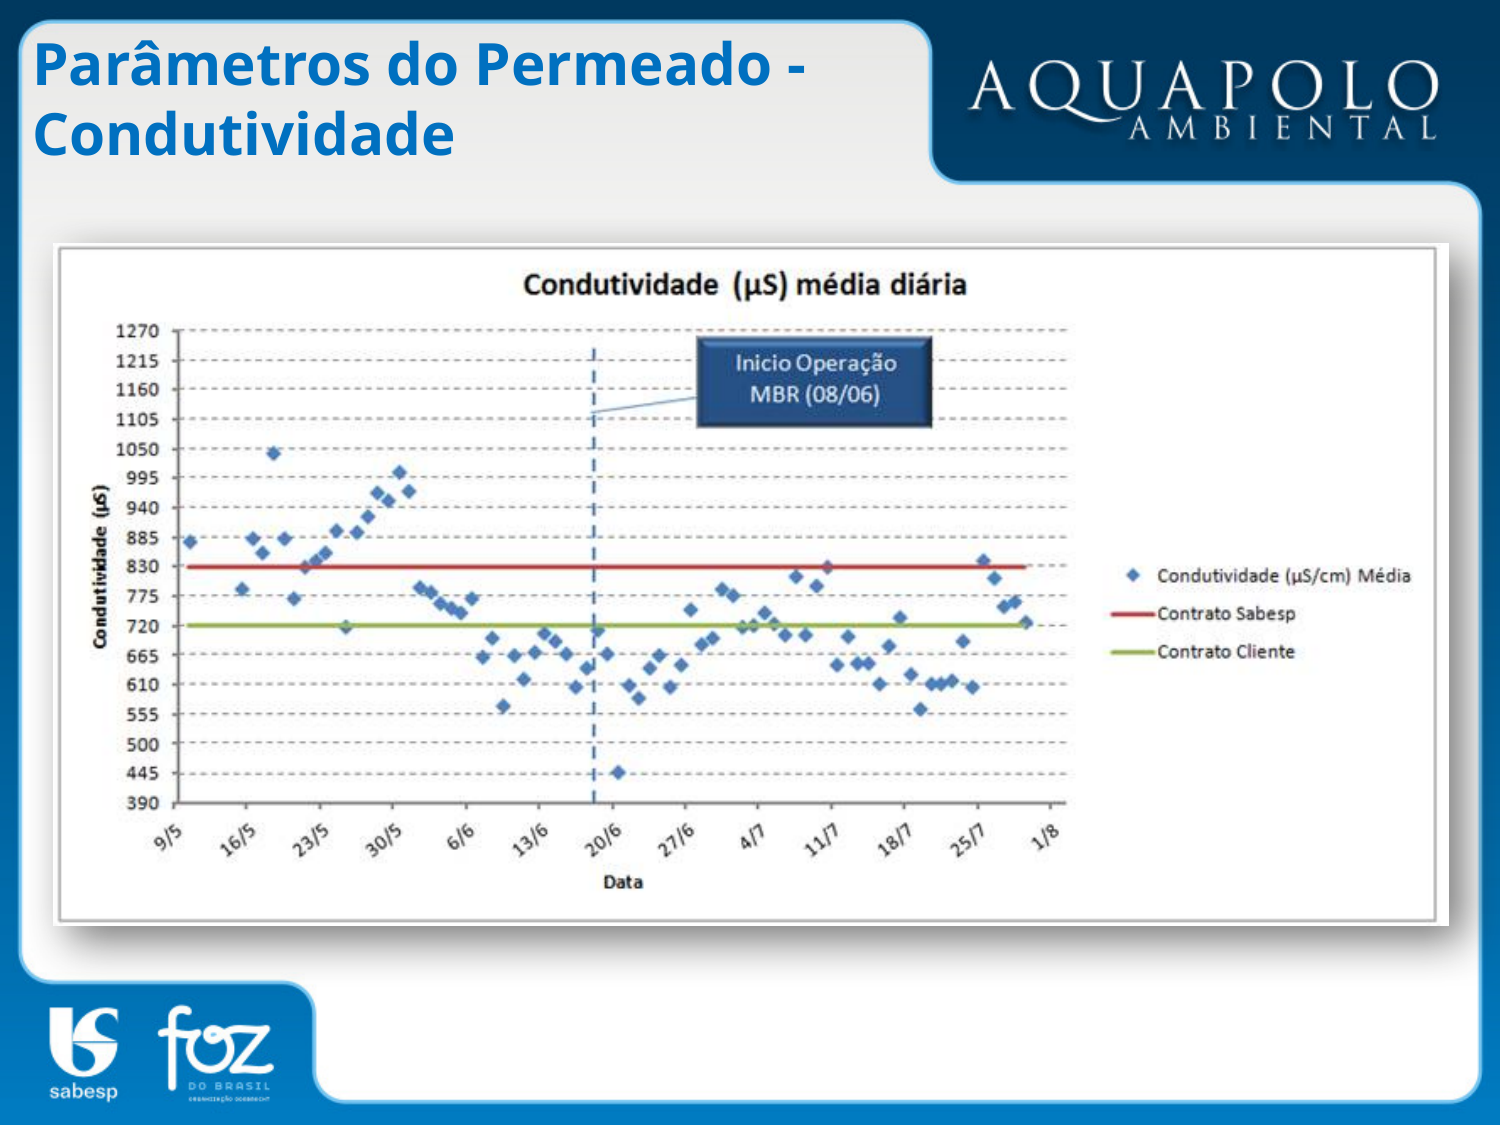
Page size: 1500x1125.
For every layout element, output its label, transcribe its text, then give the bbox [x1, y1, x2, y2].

picture [0, 0, 1500, 1125]
text_box Parâmetros do Permeado - Condutividade [17, 20, 998, 175]
